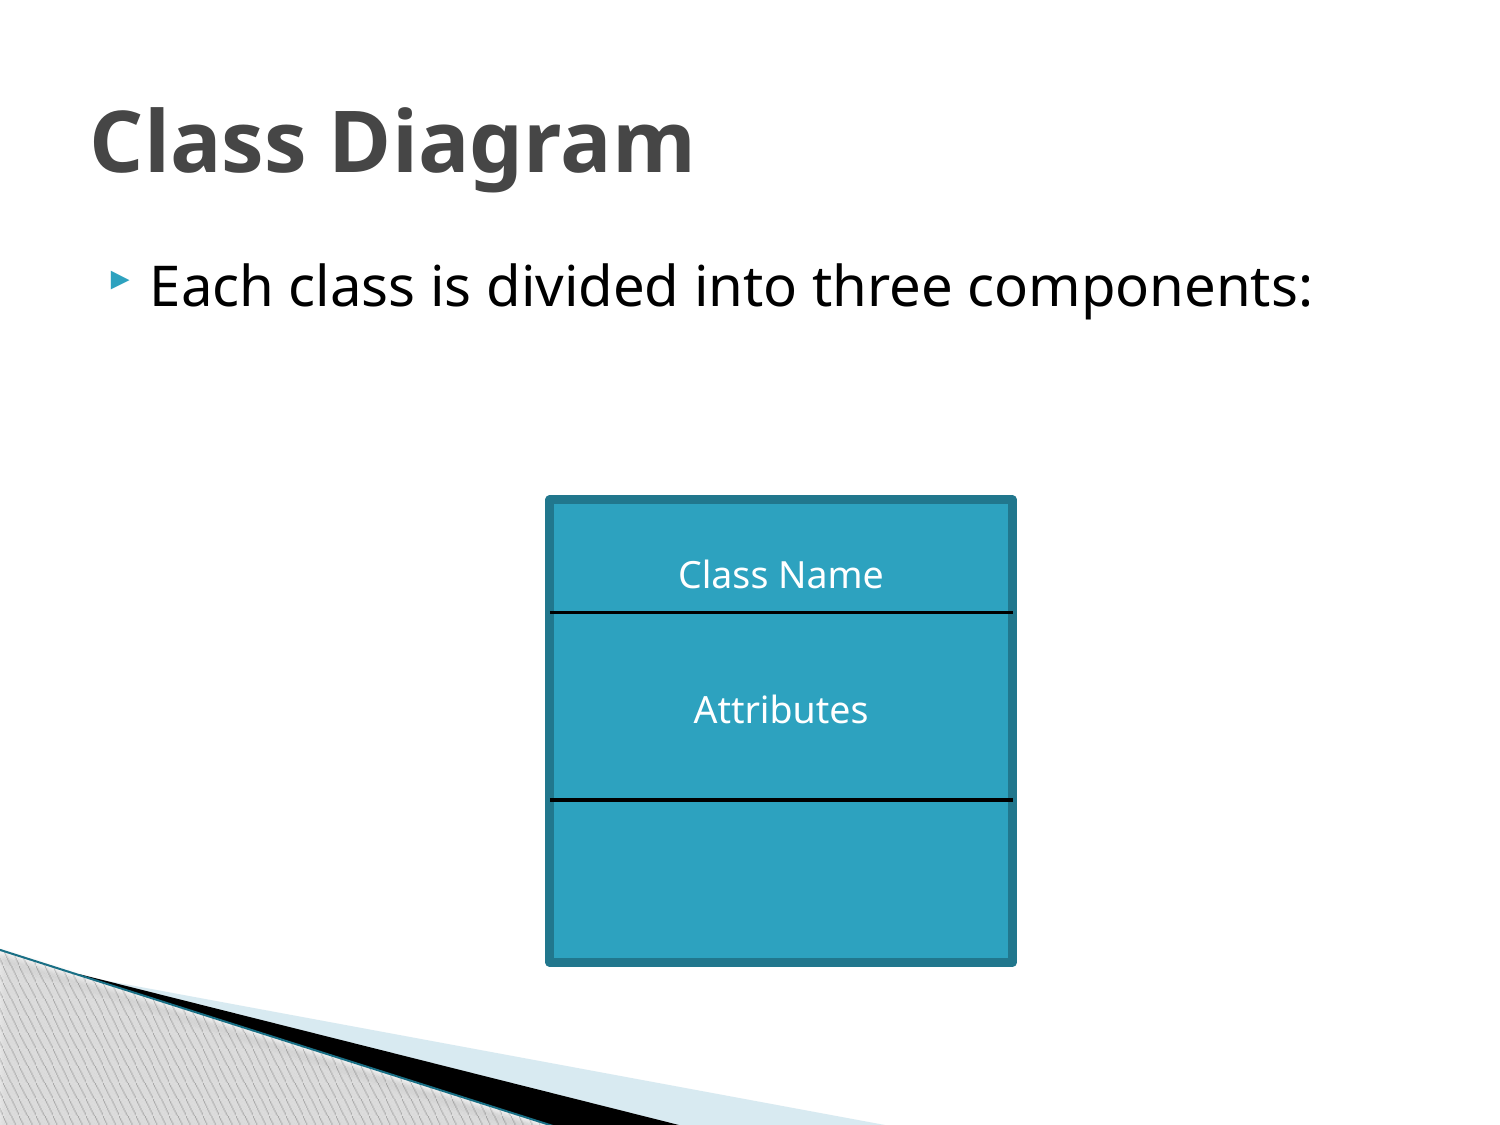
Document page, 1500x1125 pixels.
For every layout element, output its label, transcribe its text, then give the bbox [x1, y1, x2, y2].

list Each class is divided into three components: [75, 243, 1425, 986]
text_box Class Name Attributes [545, 495, 1017, 967]
title Class Diagram [75, 45, 1425, 233]
